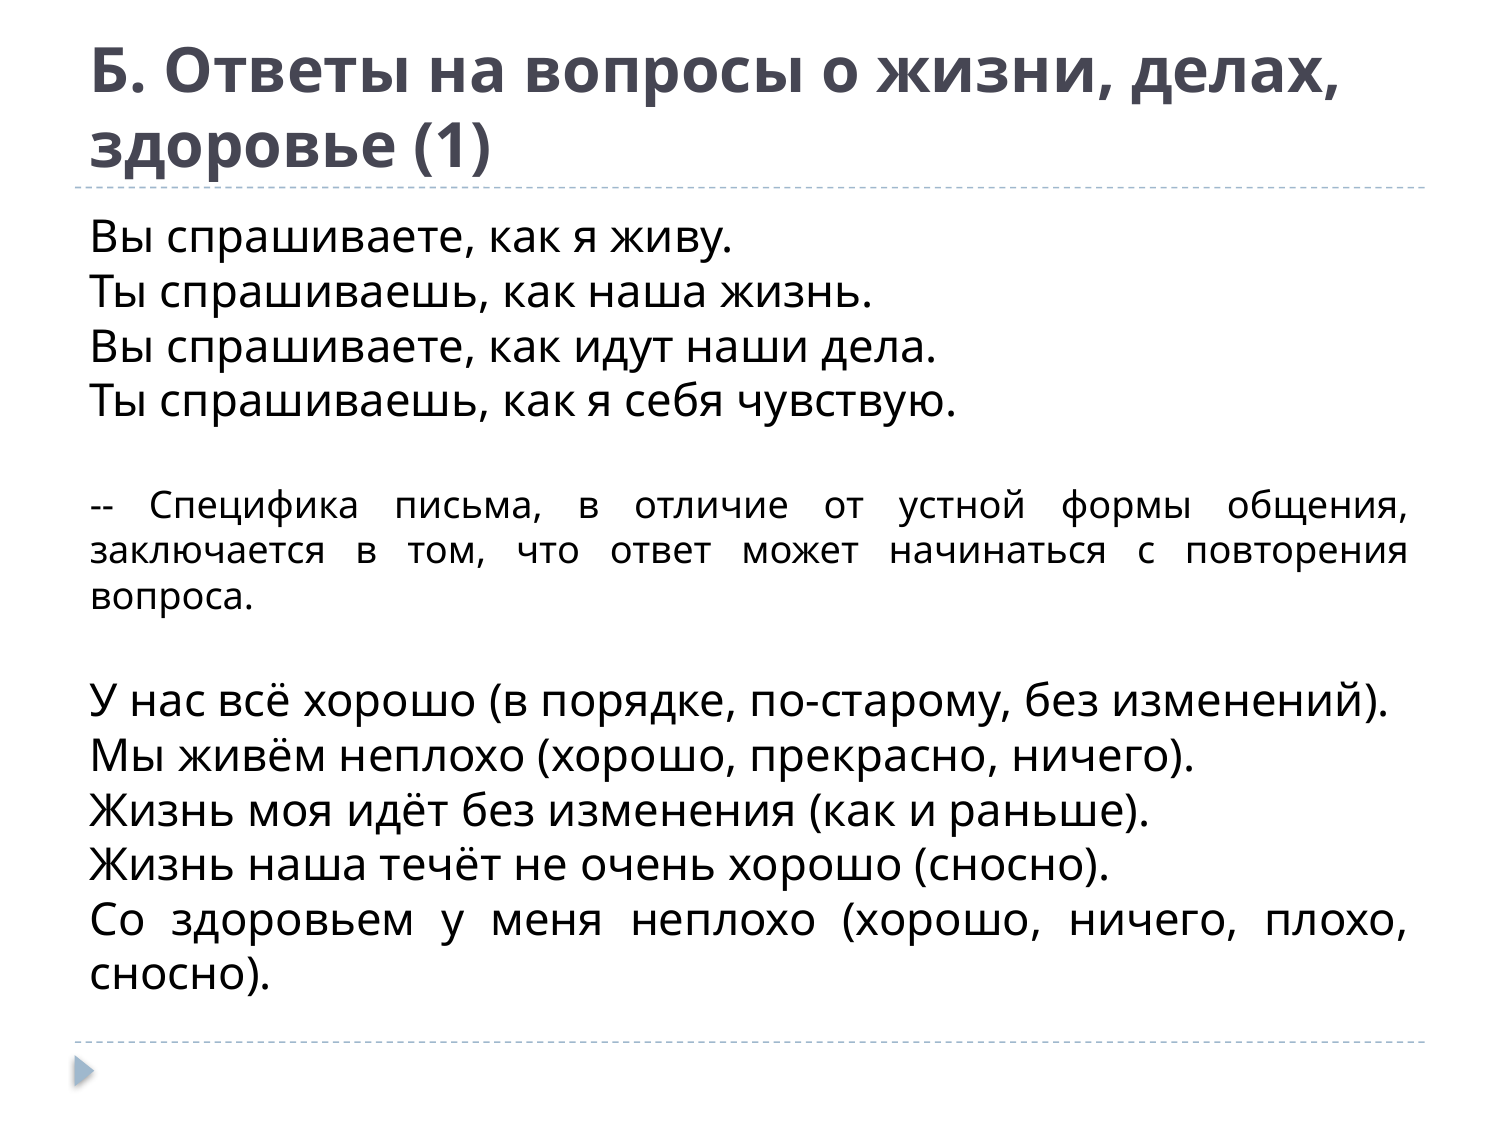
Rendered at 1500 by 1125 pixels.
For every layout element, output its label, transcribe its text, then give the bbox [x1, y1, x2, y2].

list Вы спрашиваете, как я живу. Ты спрашиваешь, как наша жизнь. Вы спрашиваете, как идут наши дела. Ты спрашиваешь, как я себя чувствую. -- Специфика письма, в отличие от устной формы общения, заключается в том, что ответ может начинаться с повторения вопроса. У нас всё хорошо (в порядке, по-старому, без изменений). Мы живём неплохо (хорошо, прекрасно, ничего). Жизнь моя идёт без изменения (как и раньше). Жизнь наша течёт не очень хорошо (сносно). Со здоровьем у меня неплохо (хорошо, ничего, плохо, сносно). [75, 200, 1425, 1010]
title Б. Ответы на вопросы о жизни, делах, здоровье (1) [75, 24, 1425, 188]
